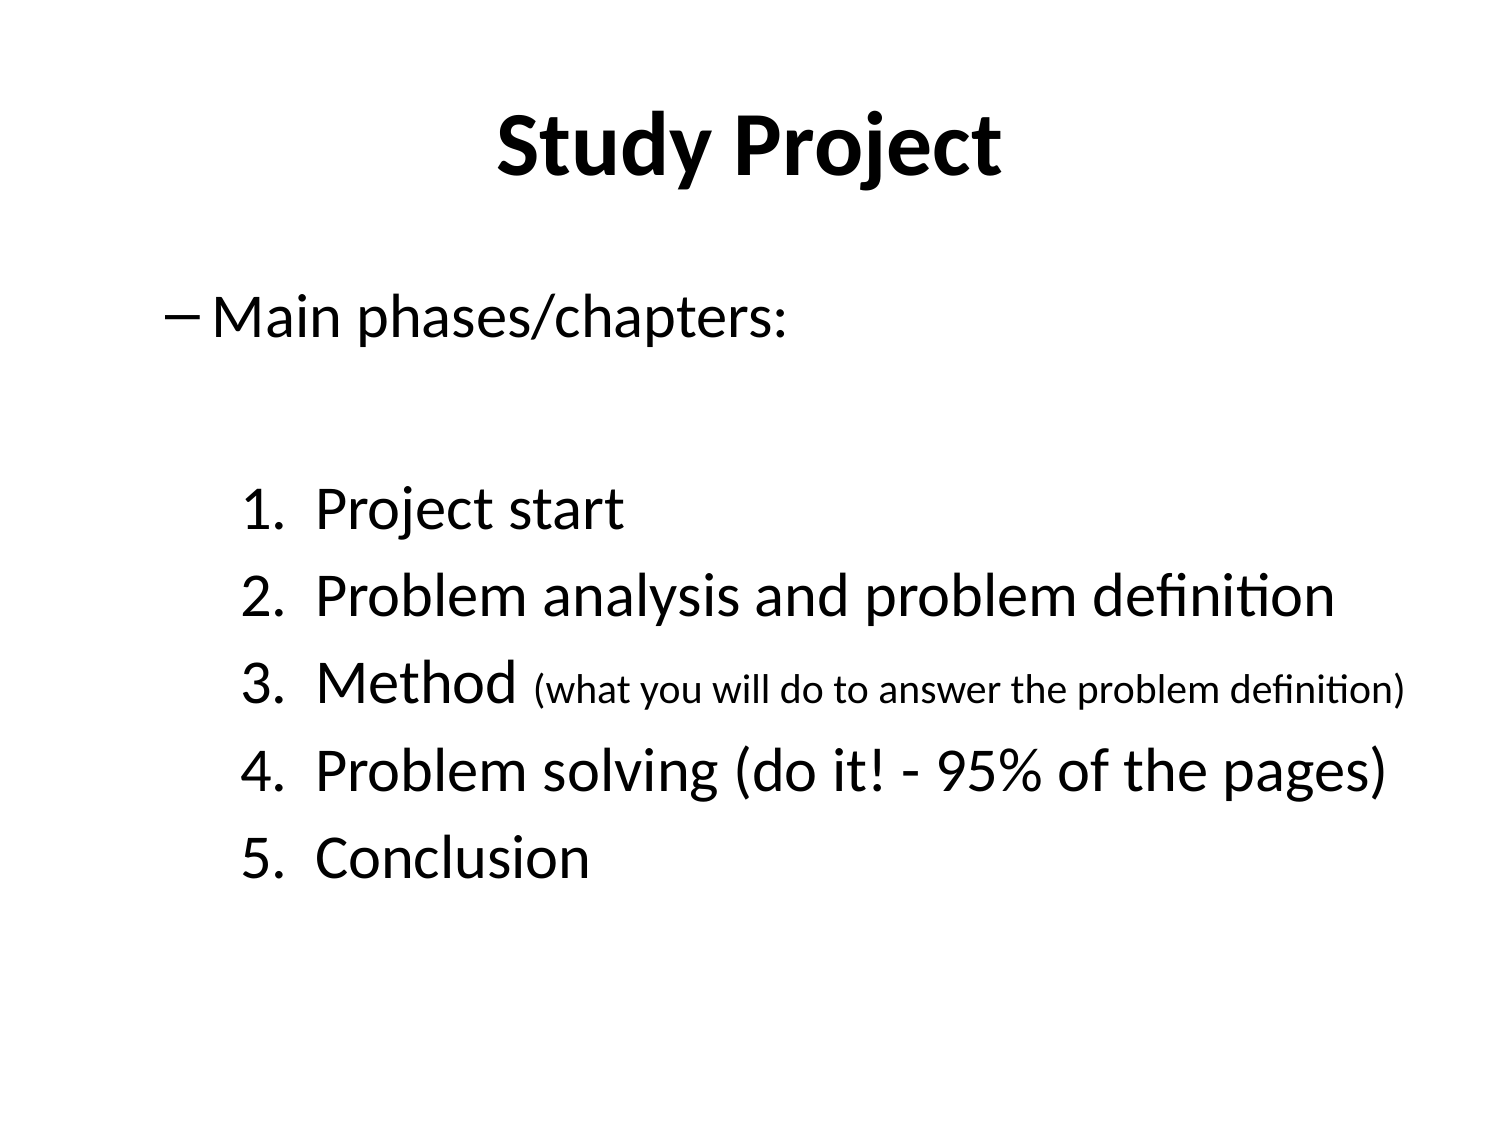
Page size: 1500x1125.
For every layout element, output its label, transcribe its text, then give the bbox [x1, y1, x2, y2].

list Main phases/chapters: Project start Problem analysis and problem definition Method (what you will do to answer the problem definition) Problem solving (do it! - 95% of the pages) Conclusion [75, 267, 1425, 1010]
title Study Project [75, 45, 1425, 233]
